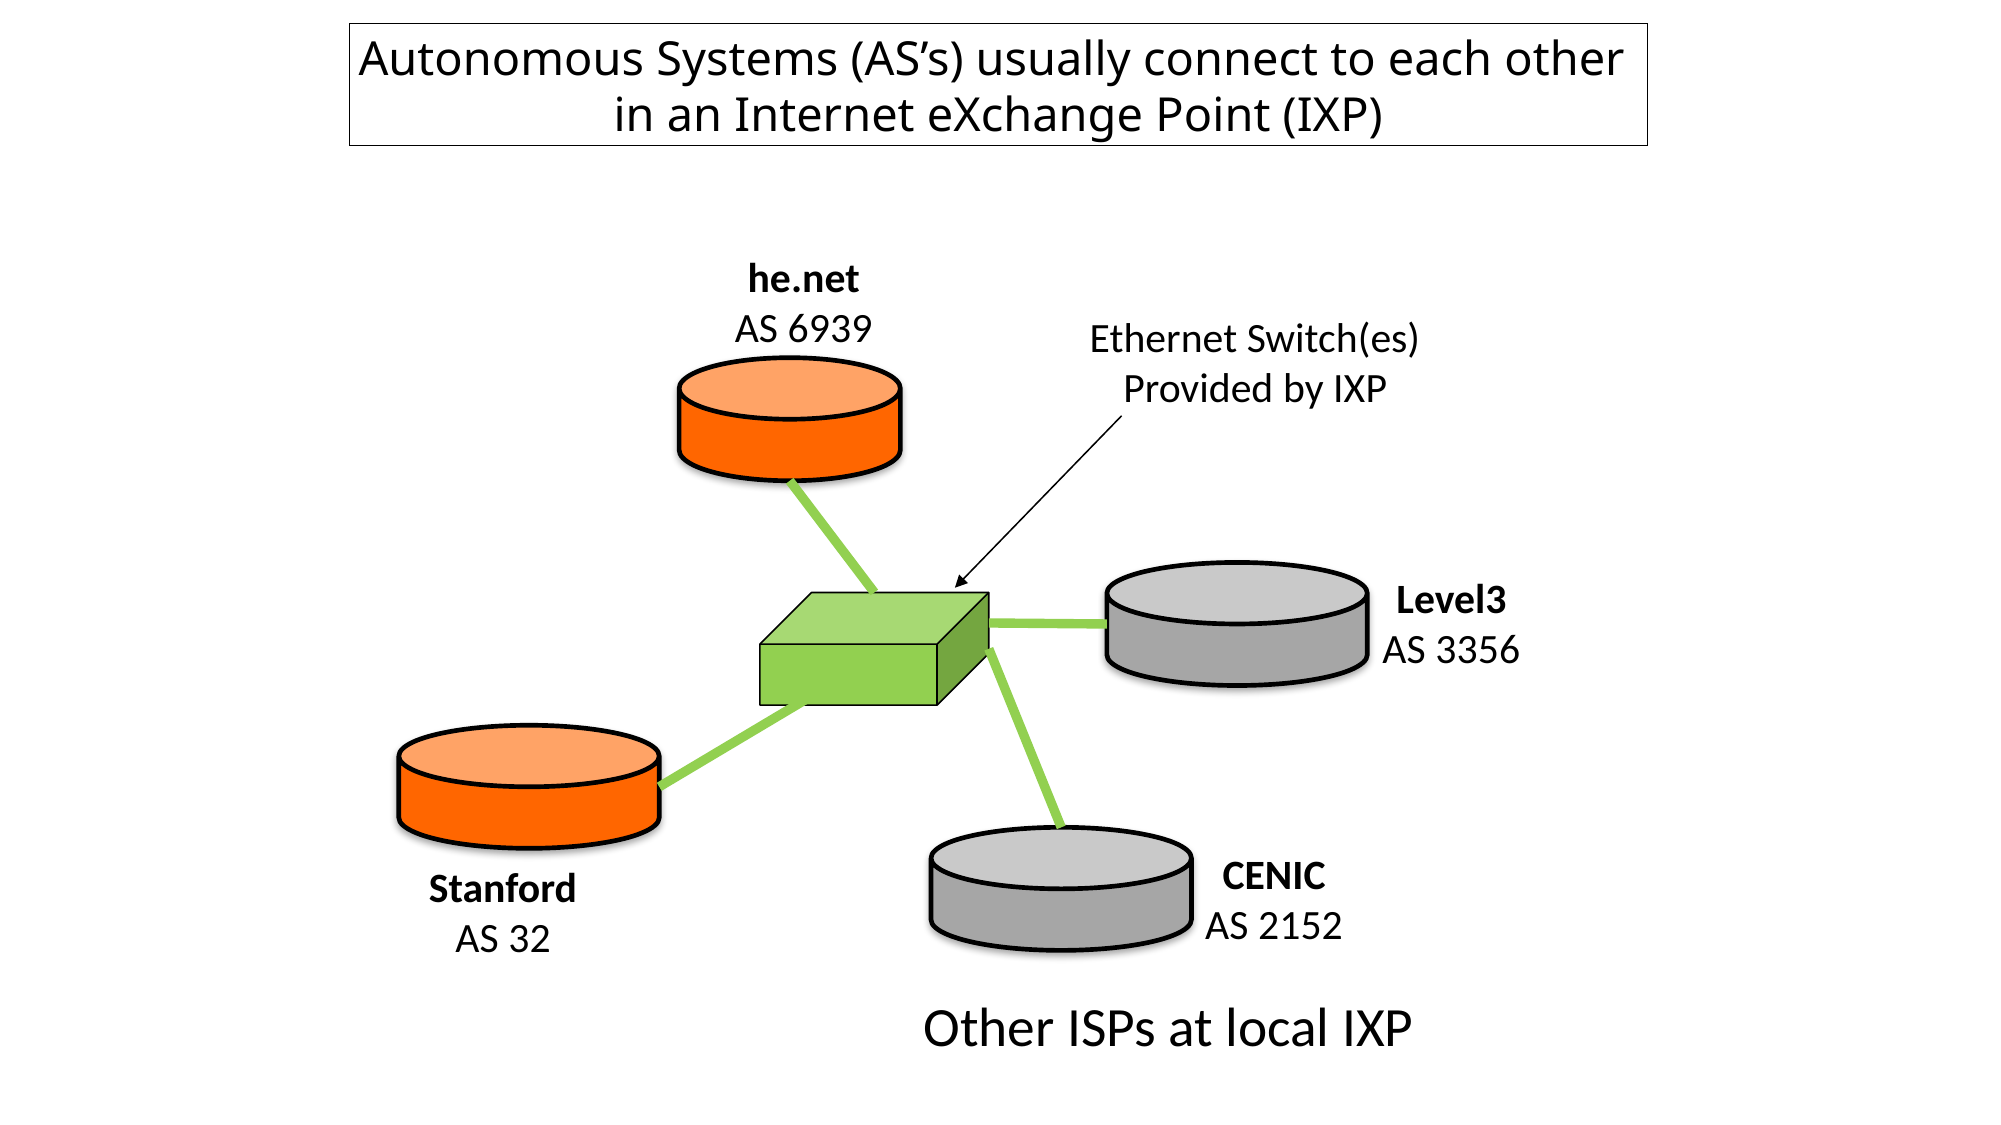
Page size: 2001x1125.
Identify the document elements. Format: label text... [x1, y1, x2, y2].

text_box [659, 480, 1107, 828]
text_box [954, 303, 1438, 588]
text_box Autonomous Systems (AS’s) usually connect to each other in an Internet eXchange Point (IXP) [349, 23, 1648, 146]
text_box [905, 562, 1536, 1067]
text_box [398, 243, 901, 970]
